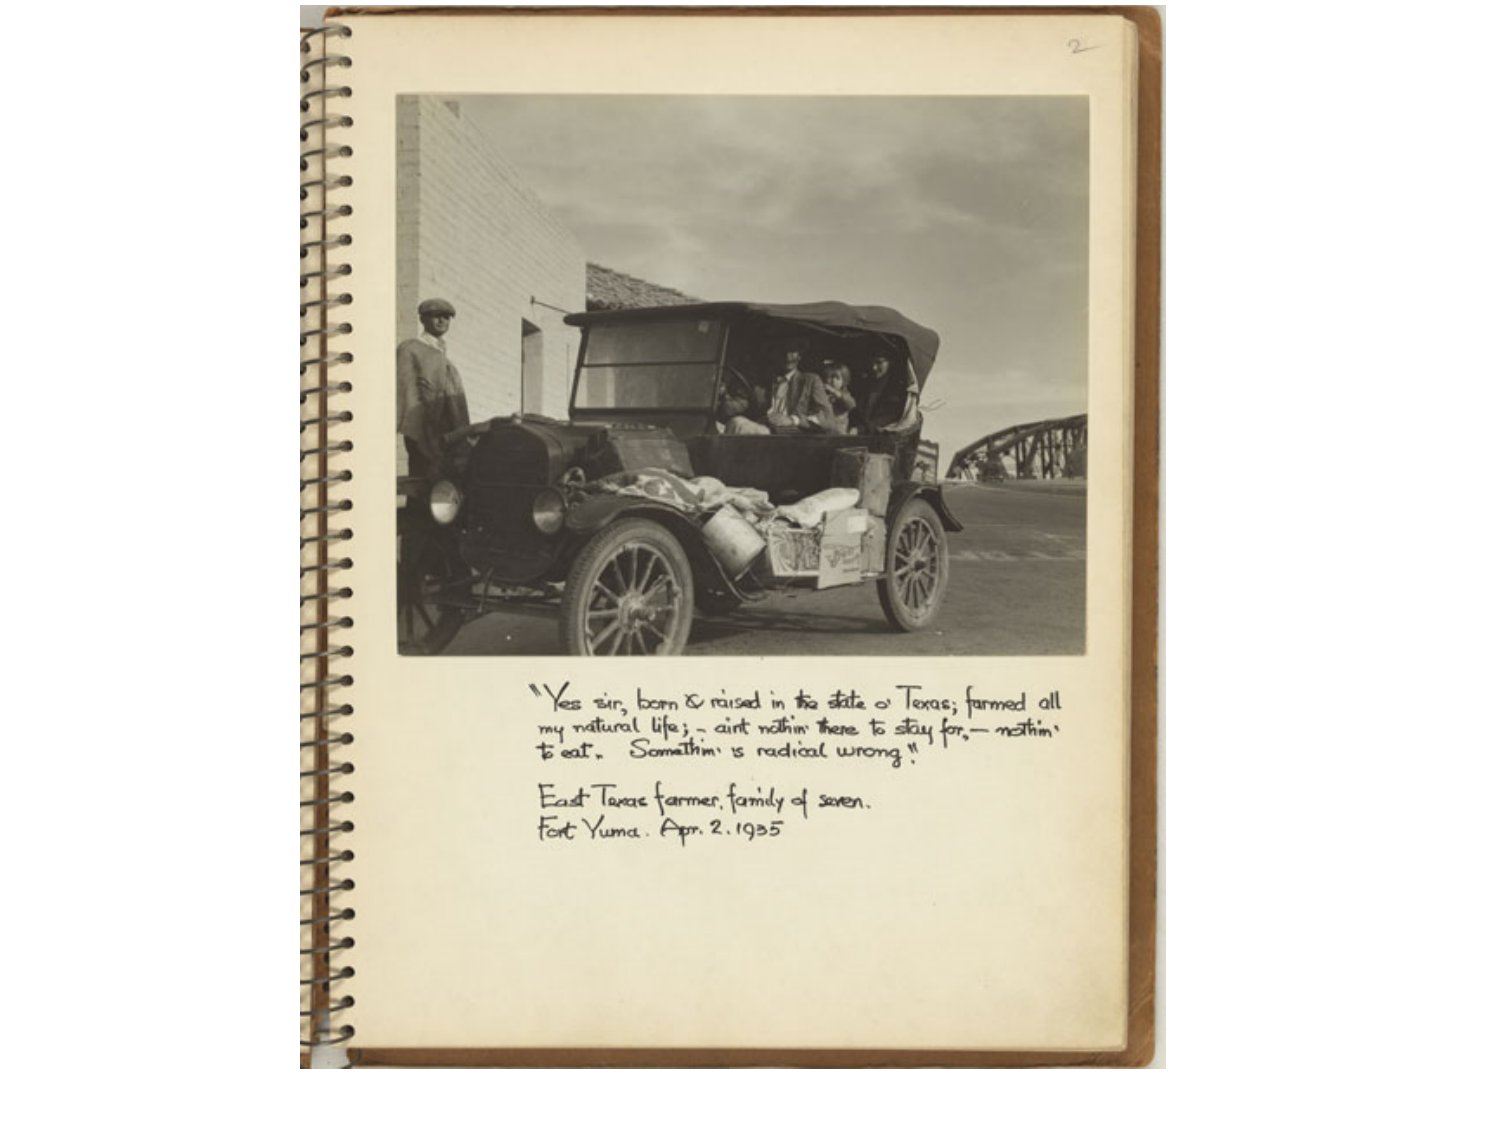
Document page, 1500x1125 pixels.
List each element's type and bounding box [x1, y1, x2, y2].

picture [299, 5, 1166, 1069]
